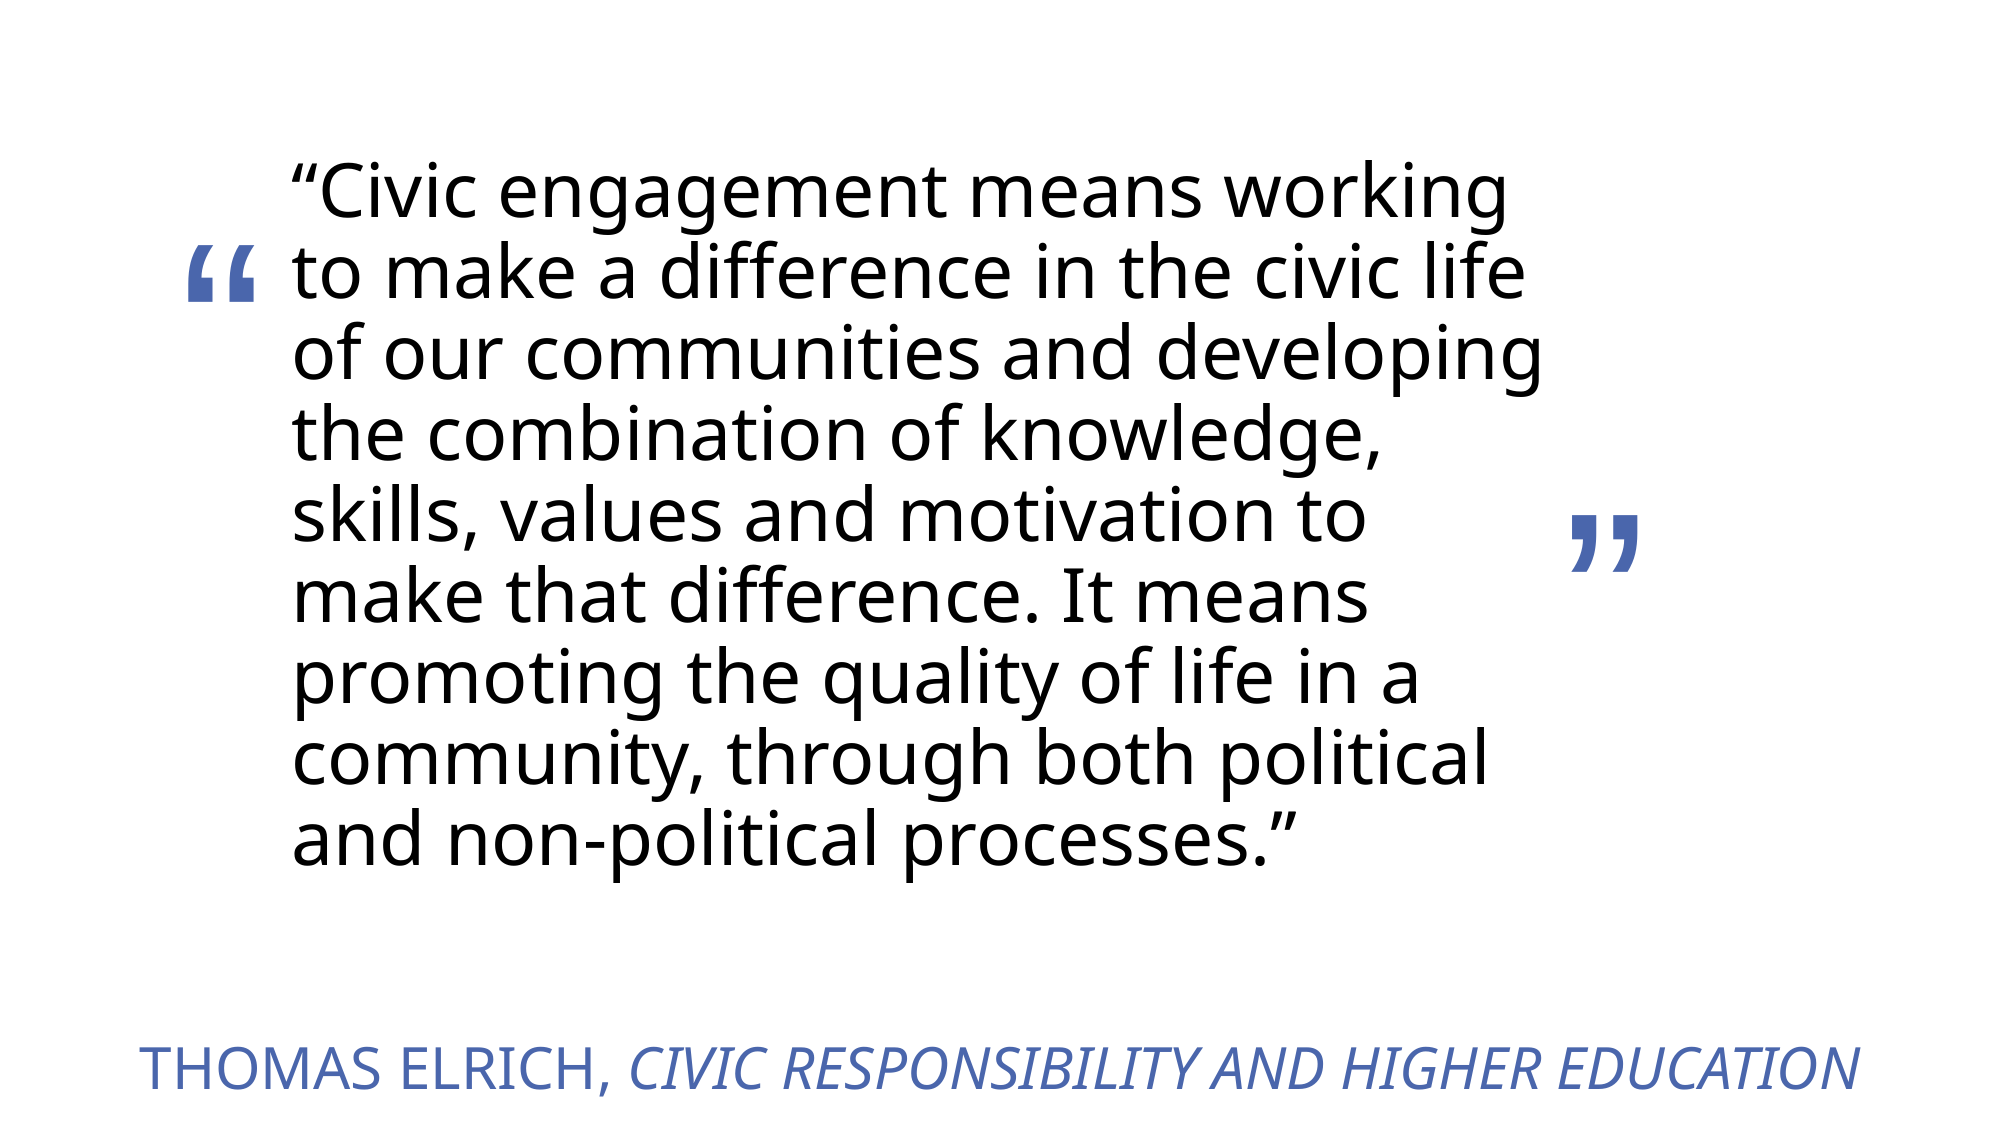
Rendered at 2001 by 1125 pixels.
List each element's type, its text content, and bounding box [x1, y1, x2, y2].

title “Civic engagement means working to make a difference in the civic life of our communities and developing the combination of knowledge, skills, values and motivation to make that difference. It means promoting the quality of life in a community, through both political and non-political processes.” [276, 265, 1589, 859]
list Thomas Elrich, Civic Responsibility and Higher Education [124, 1032, 2000, 1125]
